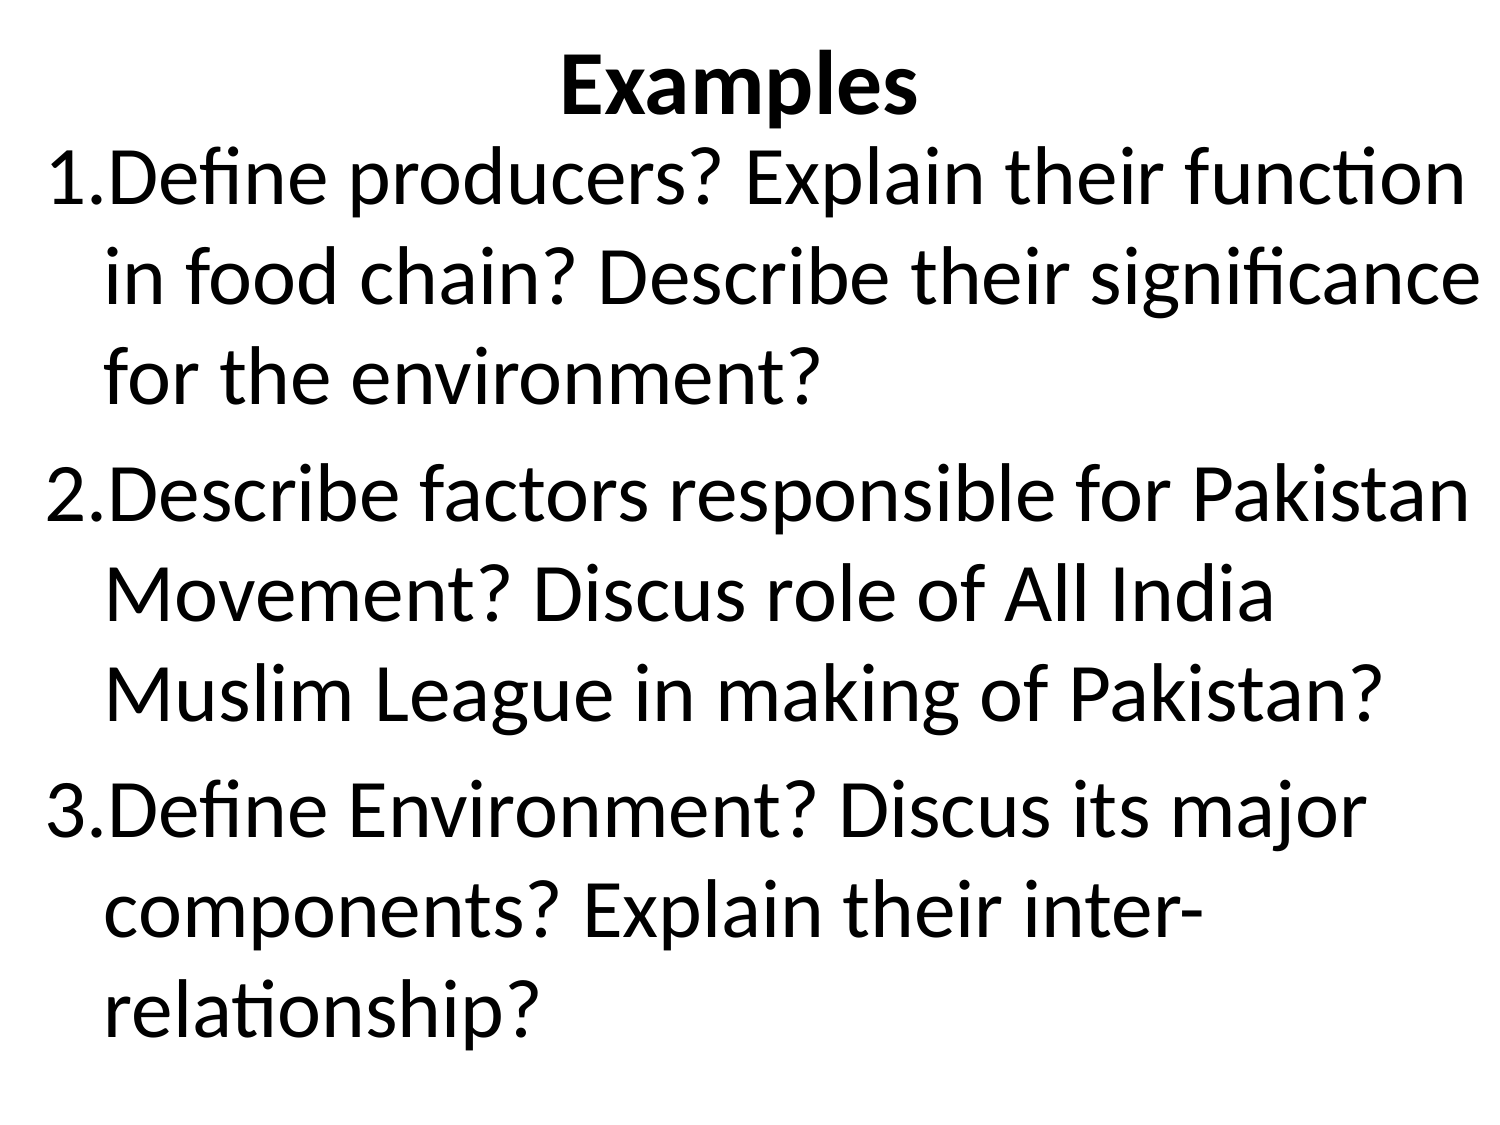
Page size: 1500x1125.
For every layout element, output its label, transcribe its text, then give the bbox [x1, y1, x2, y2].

title Examples [75, 7, 1425, 113]
list Define producers? Explain their function in food chain? Describe their significance for the environment? Describe factors responsible for Pakistan Movement? Discus role of All India Muslim League in making of Pakistan? Define Environment? Discus its major components? Explain their inter-relationship? [29, 113, 1500, 1083]
